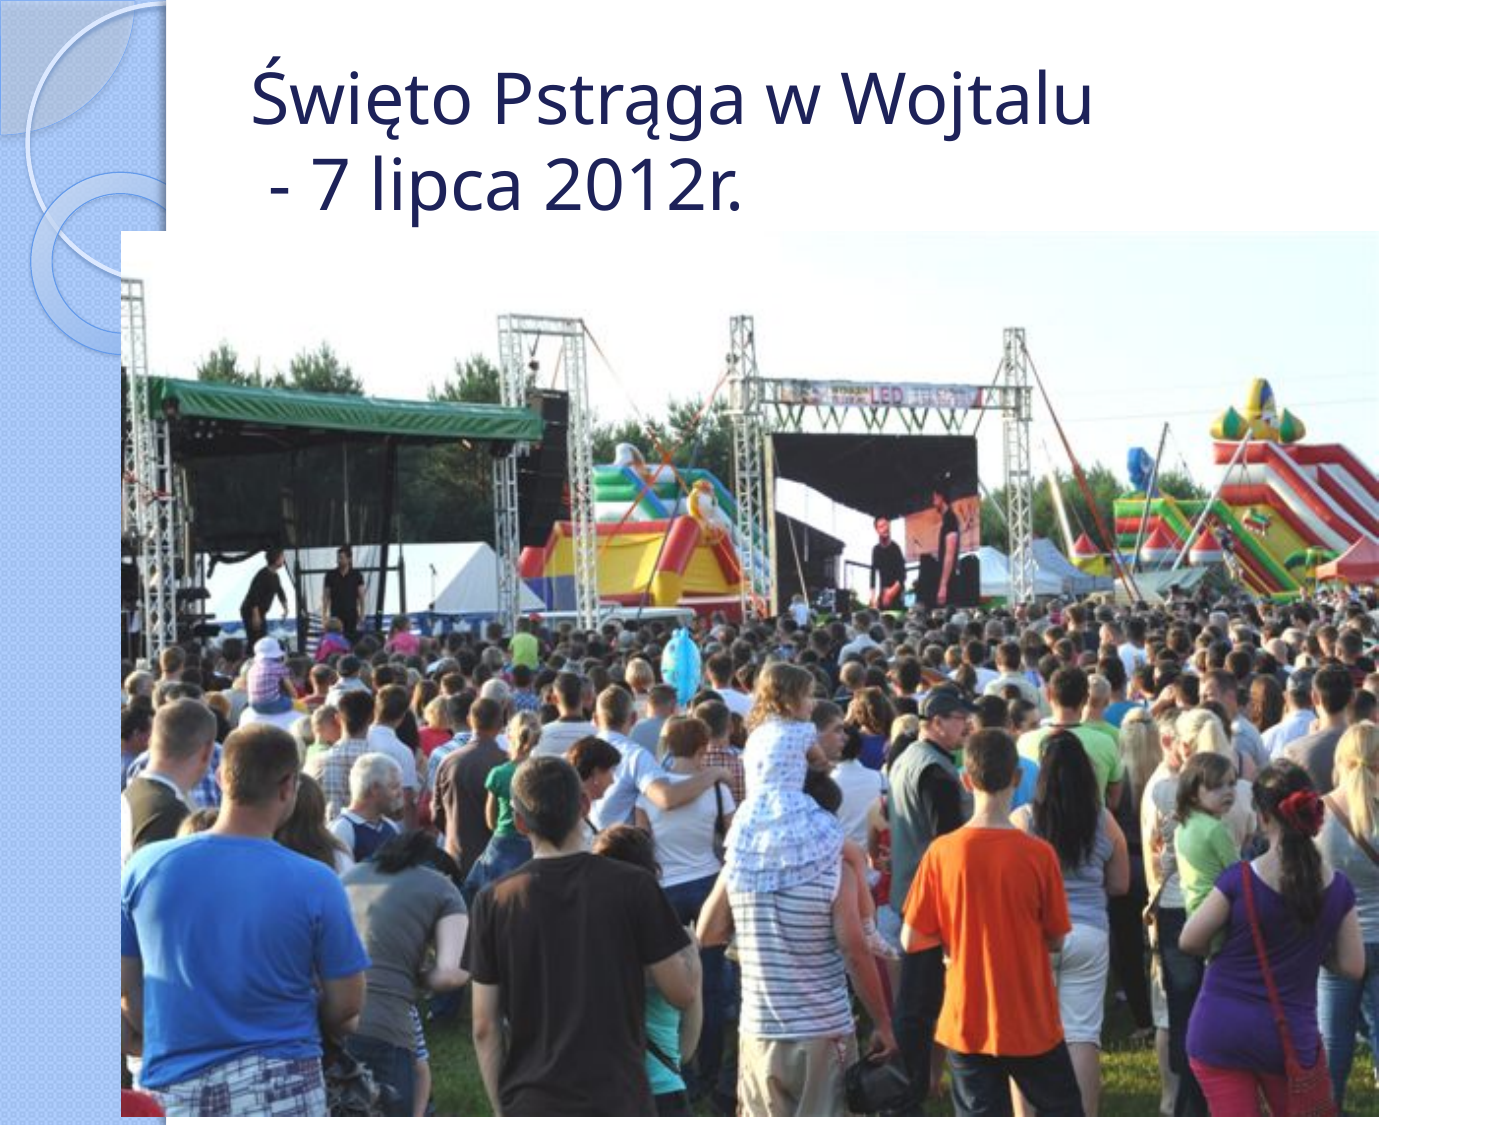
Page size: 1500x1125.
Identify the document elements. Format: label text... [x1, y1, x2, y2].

picture [120, 231, 1380, 1117]
title Święto Pstrąga w Wojtalu - 7 lipca 2012r. [235, 45, 1466, 233]
